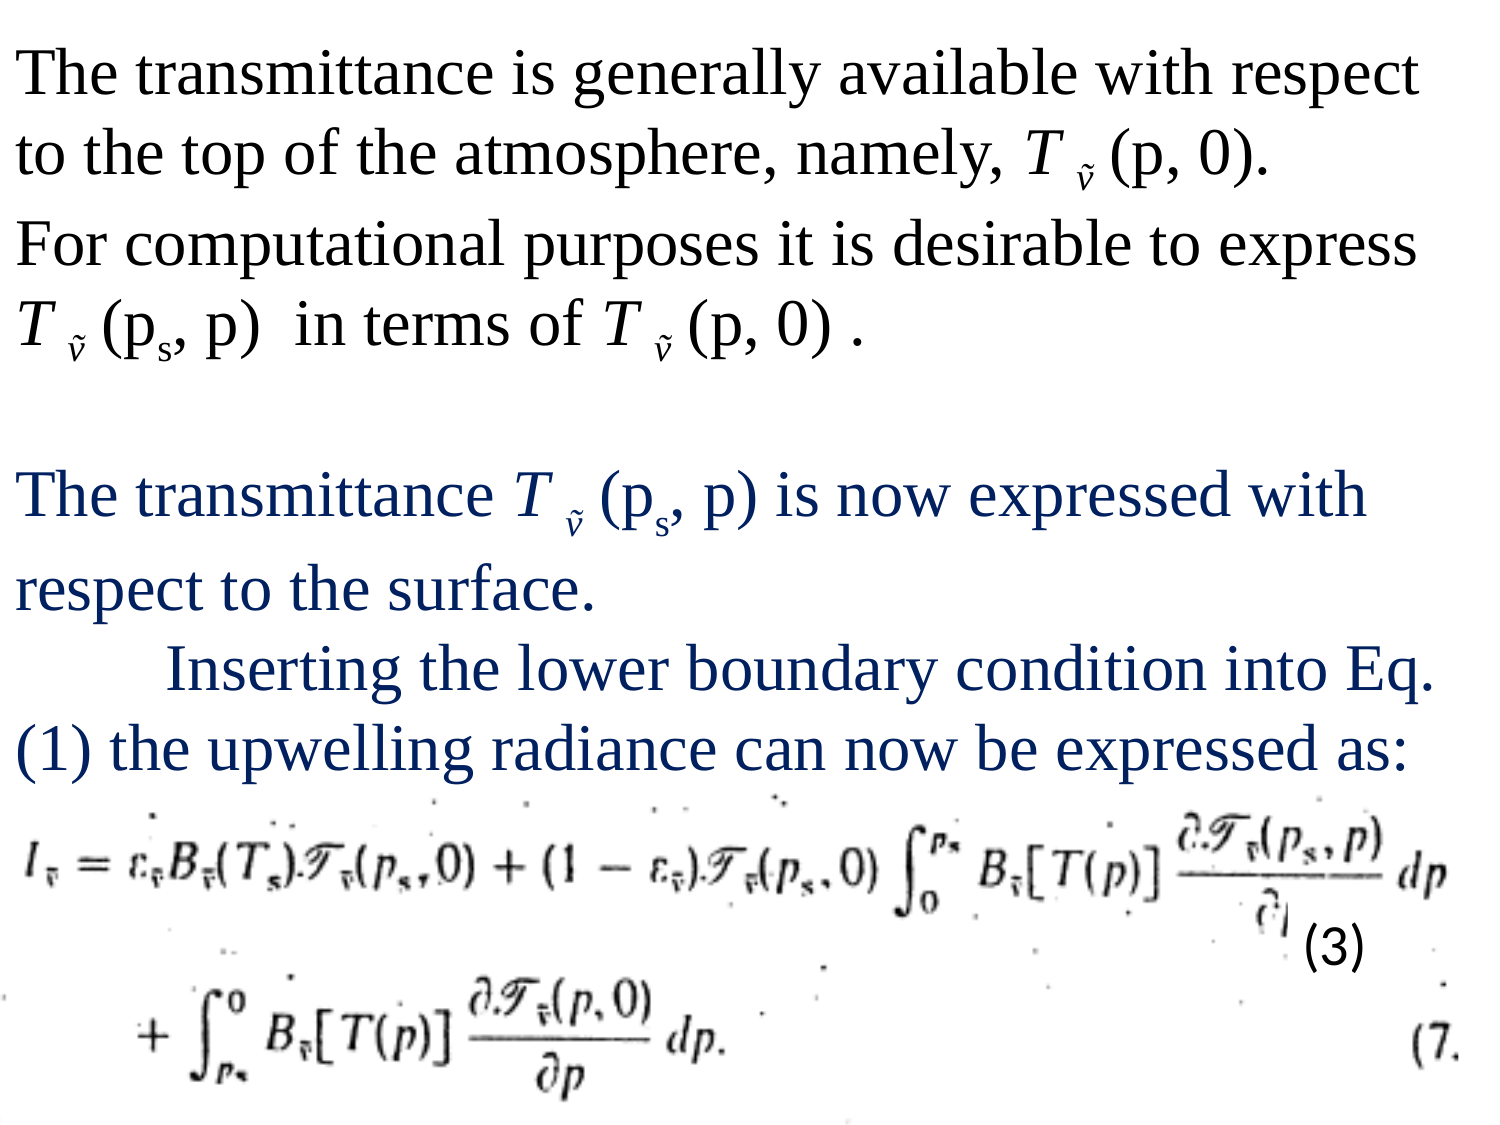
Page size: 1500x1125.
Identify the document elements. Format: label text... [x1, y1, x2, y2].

picture [0, 793, 1459, 1125]
text_box The transmittance is generally available with respect to the top of the atmosphere, namely, T ṽ (p, 0). For computational purposes it is desirable to express T ṽ (ps, p) in terms of T ṽ (p, 0) . The transmittance T ṽ (ps, p) is now expressed with respect to the surface. Inserting the lower boundary condition into Eq. (1) the upwelling radiance can now be expressed as: [0, 20, 1499, 791]
